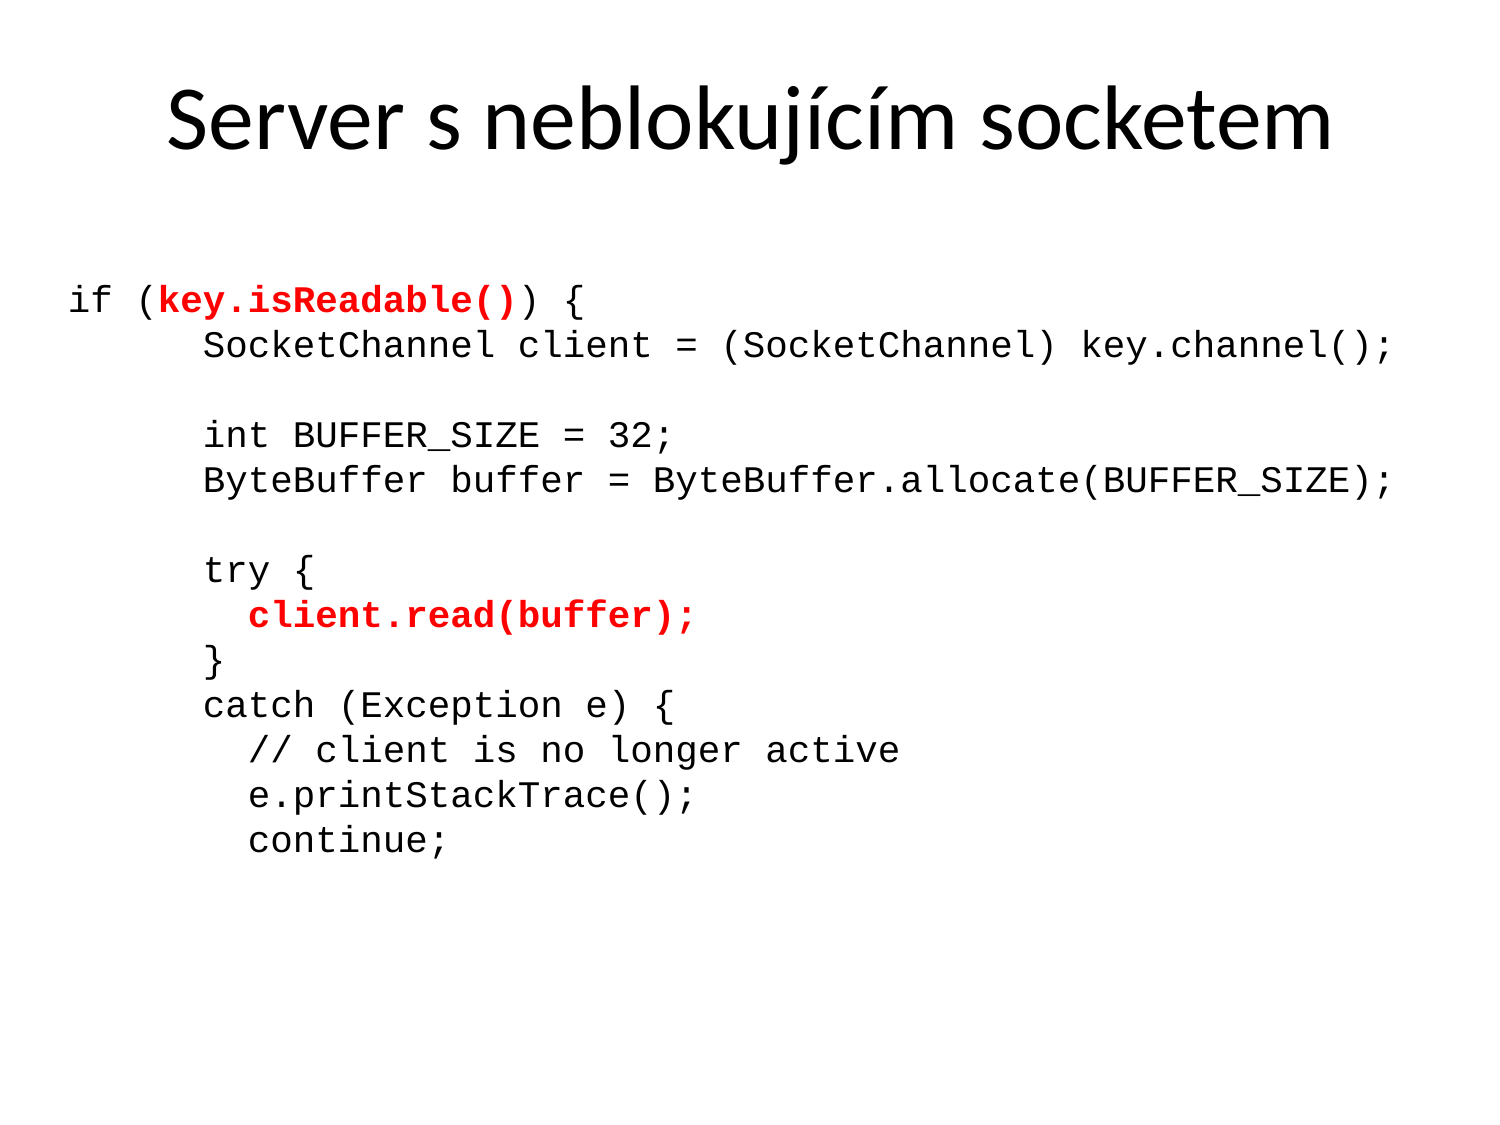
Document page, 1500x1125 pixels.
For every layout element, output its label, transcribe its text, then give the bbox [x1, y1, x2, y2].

text_box if (key.isReadable()) { SocketChannel client = (SocketChannel) key.channel(); int BUFFER_SIZE = 32; ByteBuffer buffer = ByteBuffer.allocate(BUFFER_SIZE); try { client.read(buffer); } catch (Exception e) { // client is no longer active e.printStackTrace(); continue; [53, 267, 1459, 867]
title Server s neblokujícím socketem [76, 19, 1427, 207]
